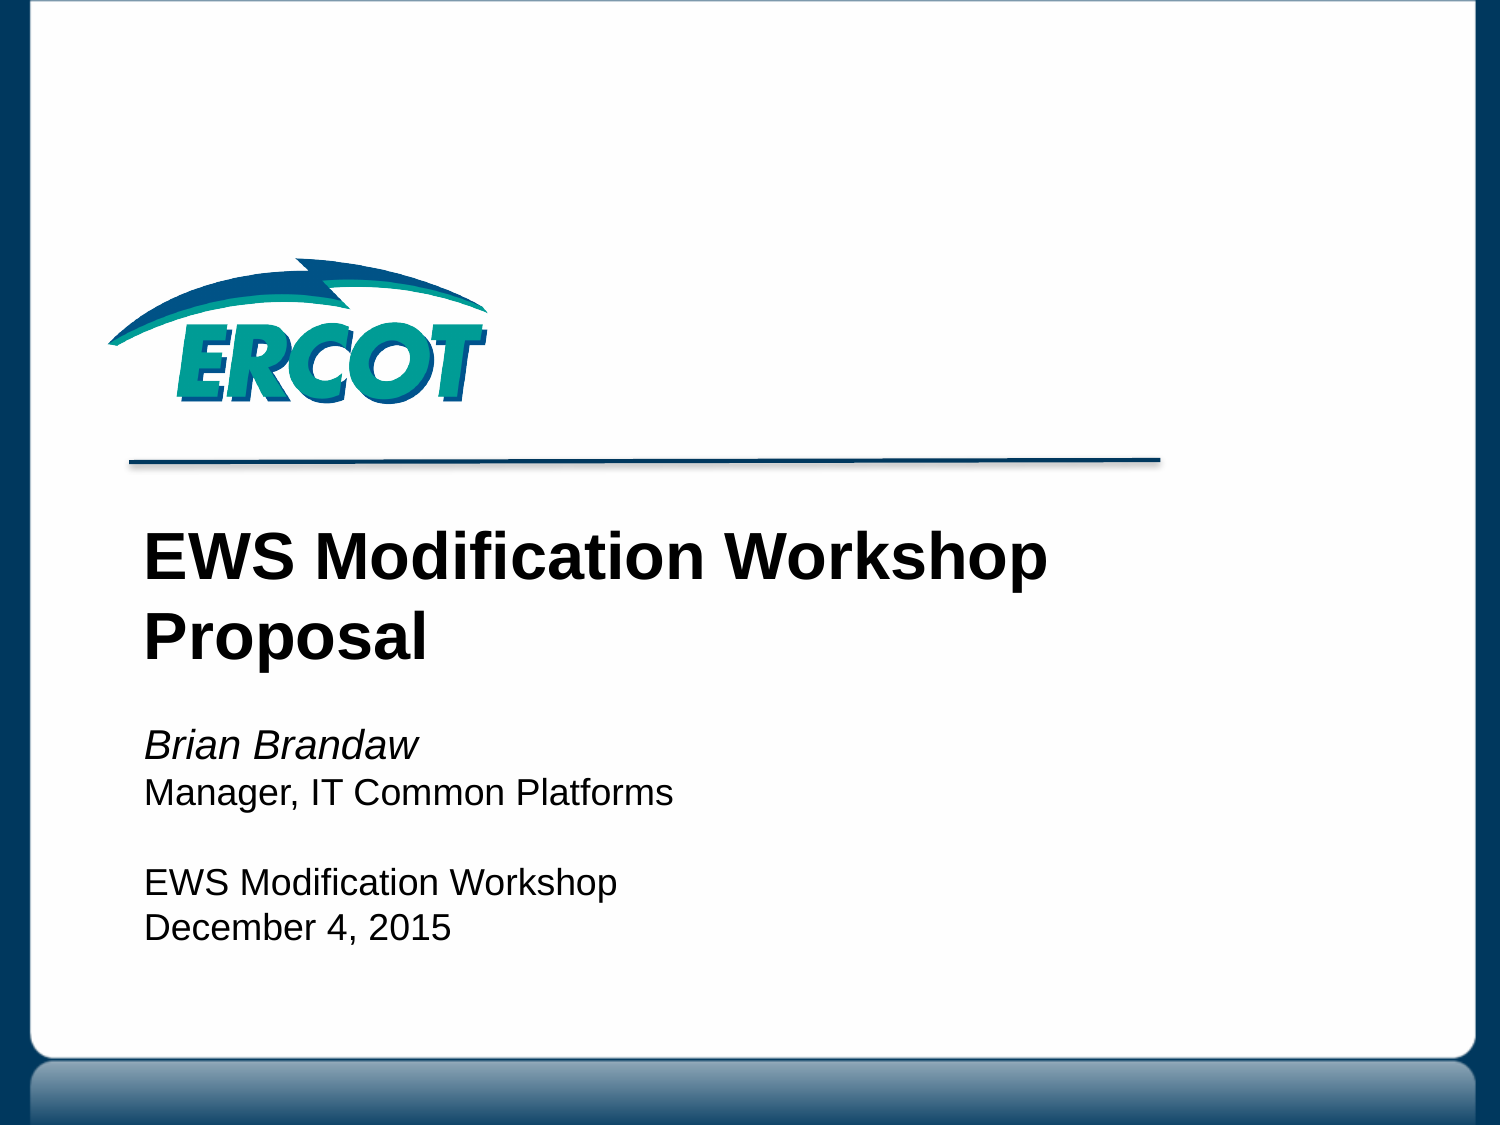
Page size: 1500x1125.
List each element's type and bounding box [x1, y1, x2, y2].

text_box [98, 245, 1367, 961]
picture [0, 0, 1500, 1125]
